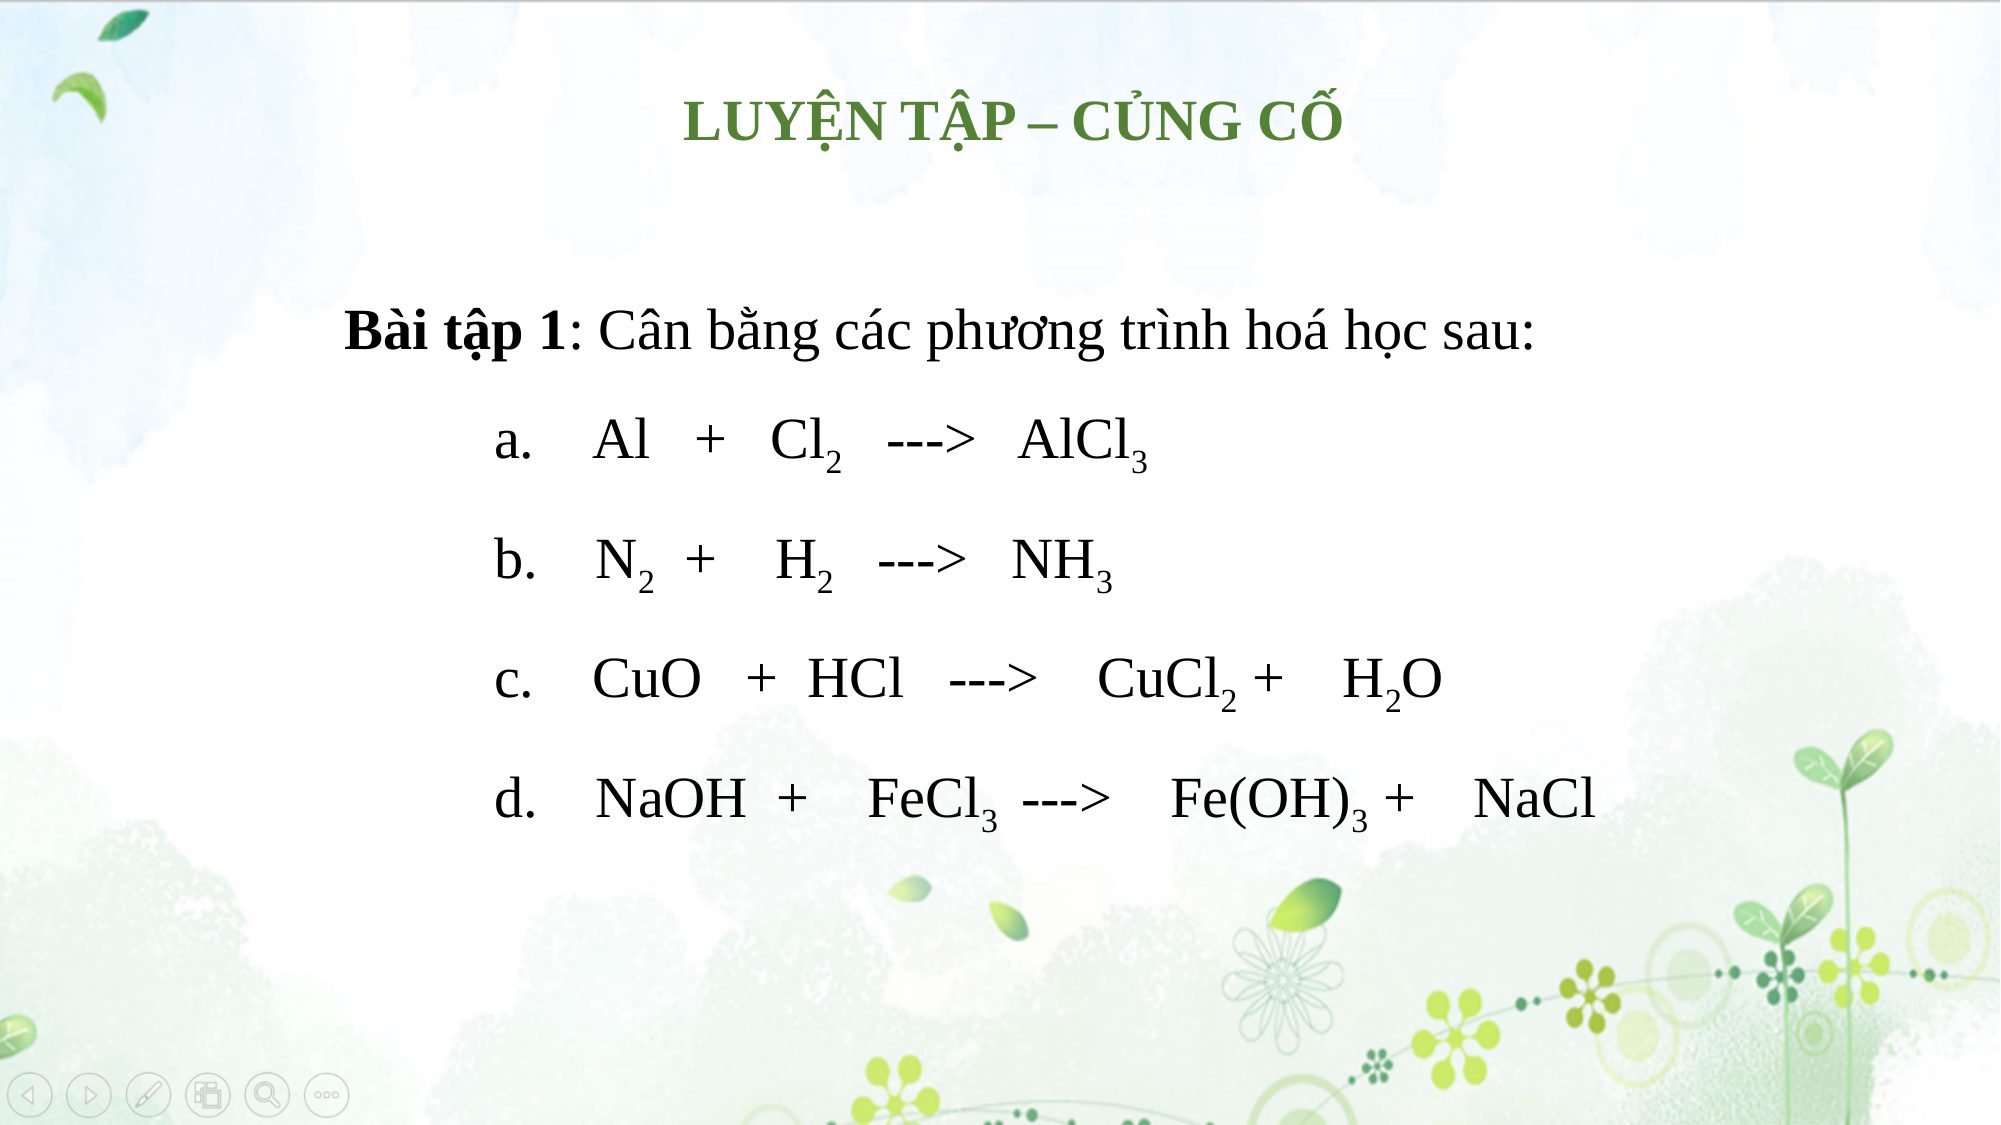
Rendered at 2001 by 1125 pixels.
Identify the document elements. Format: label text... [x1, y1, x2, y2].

text_box Bài tập 1: Cân bằng các phương trình hoá học sau: a. Al + Cl2 ---> AlCl3 b. N2 + H2 ---> NH3 c. CuO + HCl ---> CuCl2 + H2O d. NaOH + FeCl3 ---> Fe(OH)3 + NaCl [329, 248, 1766, 847]
picture [0, 0, 2001, 1125]
text_box LUYỆN TẬP – CỦNG CỐ [185, 75, 1843, 160]
